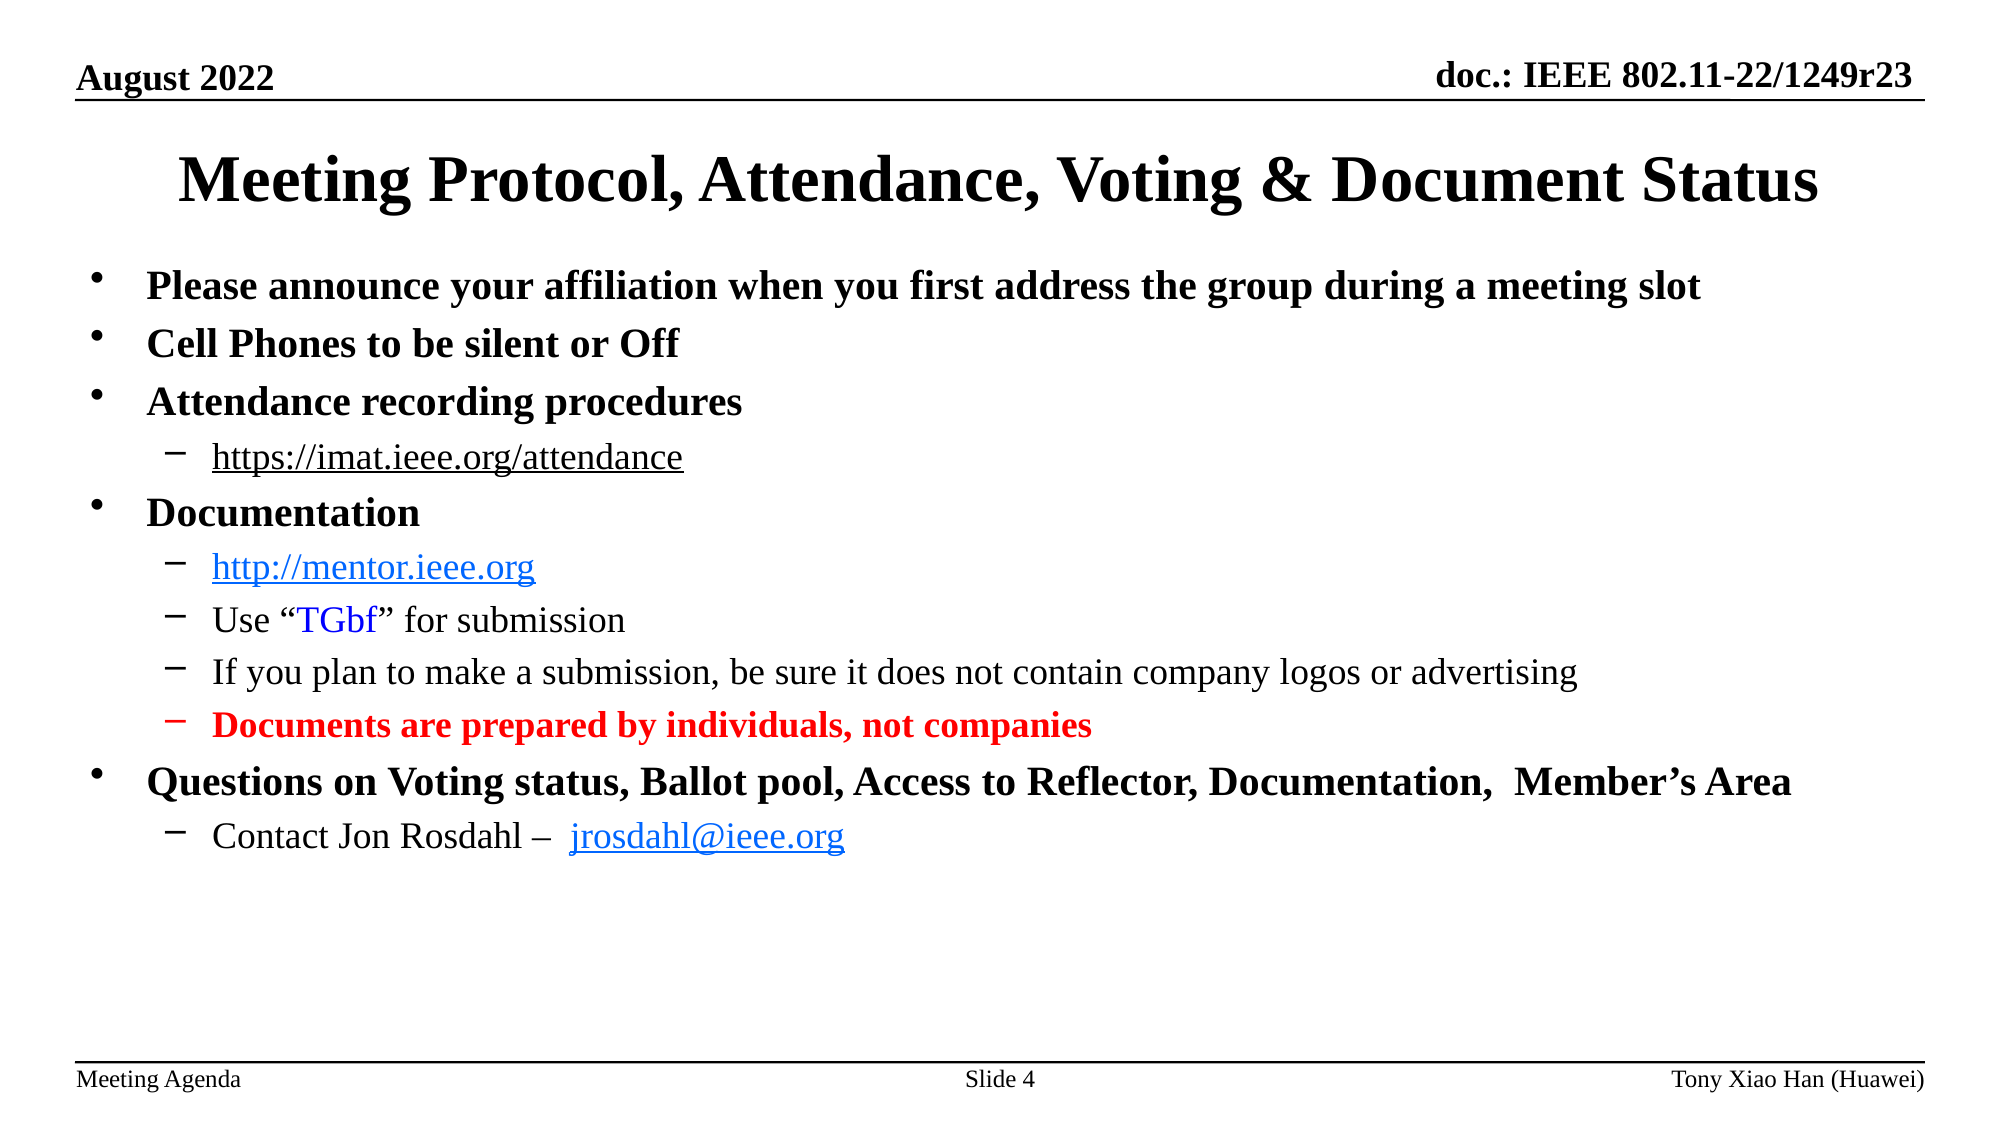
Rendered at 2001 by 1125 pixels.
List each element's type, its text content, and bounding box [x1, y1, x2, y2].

text_box Meeting Protocol, Attendance, Voting & Document Status [75, 87, 1925, 263]
list Please announce your affiliation when you first address the group during a meeting slot Cell Phones to be silent or Off Attendance recording procedures https://imat.ieee.org/attendance Documentation http://mentor.ieee.org Use “TGbf” for submission If you plan to make a submission, be sure it does not contain company logos or advertising Documents are prepared by individuals, not companies Questions on Voting status, Ballot pool, Access to Reflector, Documentation, Member’s Area Contact Jon Rosdahl – jrosdahl@ieee.org [75, 263, 1925, 925]
